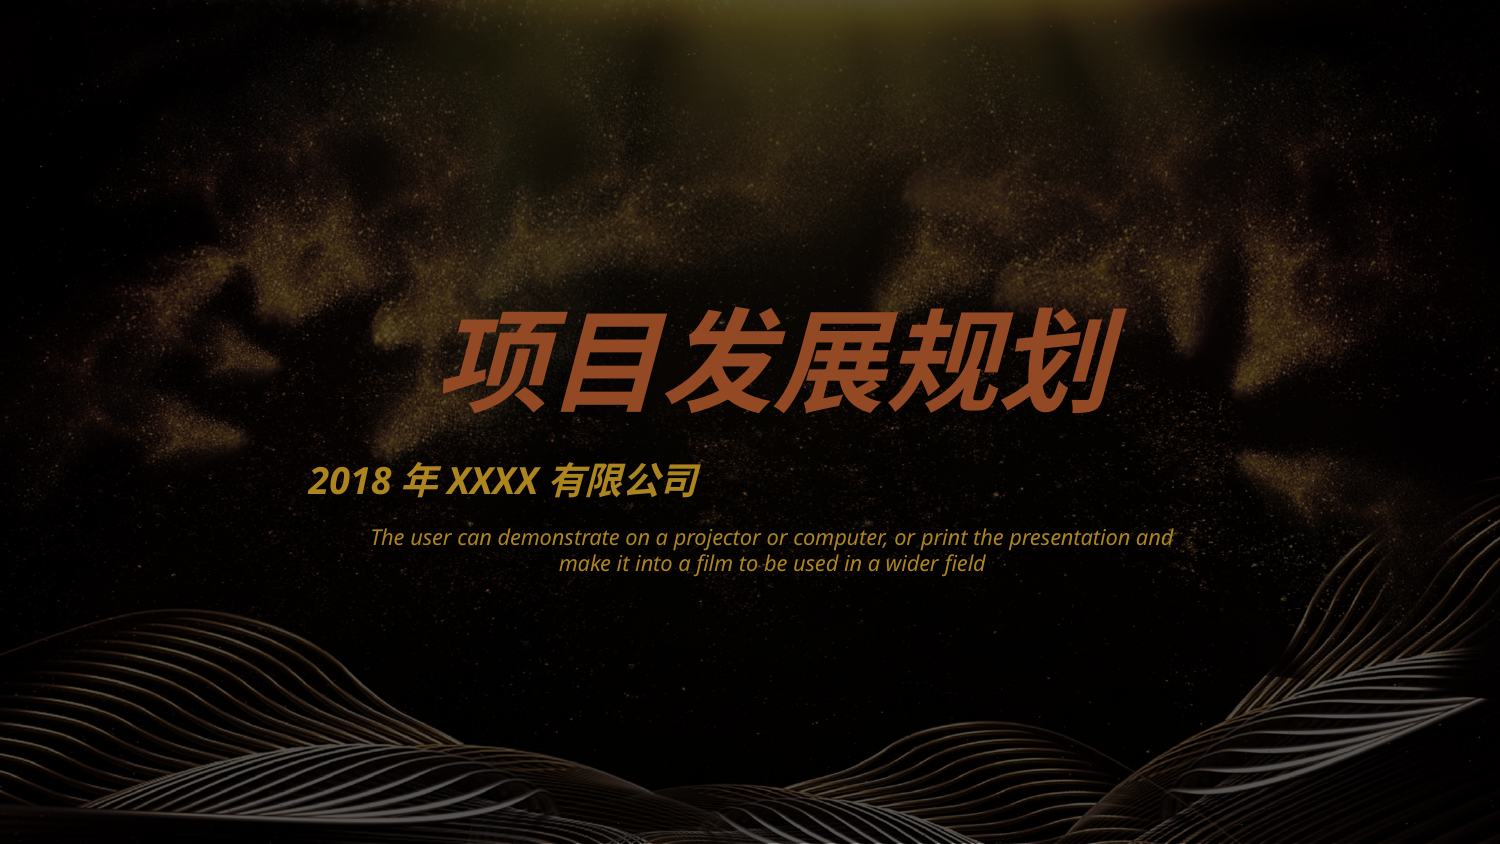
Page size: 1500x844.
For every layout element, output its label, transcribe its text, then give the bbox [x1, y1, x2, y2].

picture [0, 0, 1500, 844]
text_box 项目发展规划 [397, 258, 1148, 432]
text_box The user can demonstrate on a projector or computer, or print the presentation and make it into a film to be used in a wider field [341, 515, 1204, 583]
text_box 2018年XXXX有限公司 [294, 449, 1252, 510]
